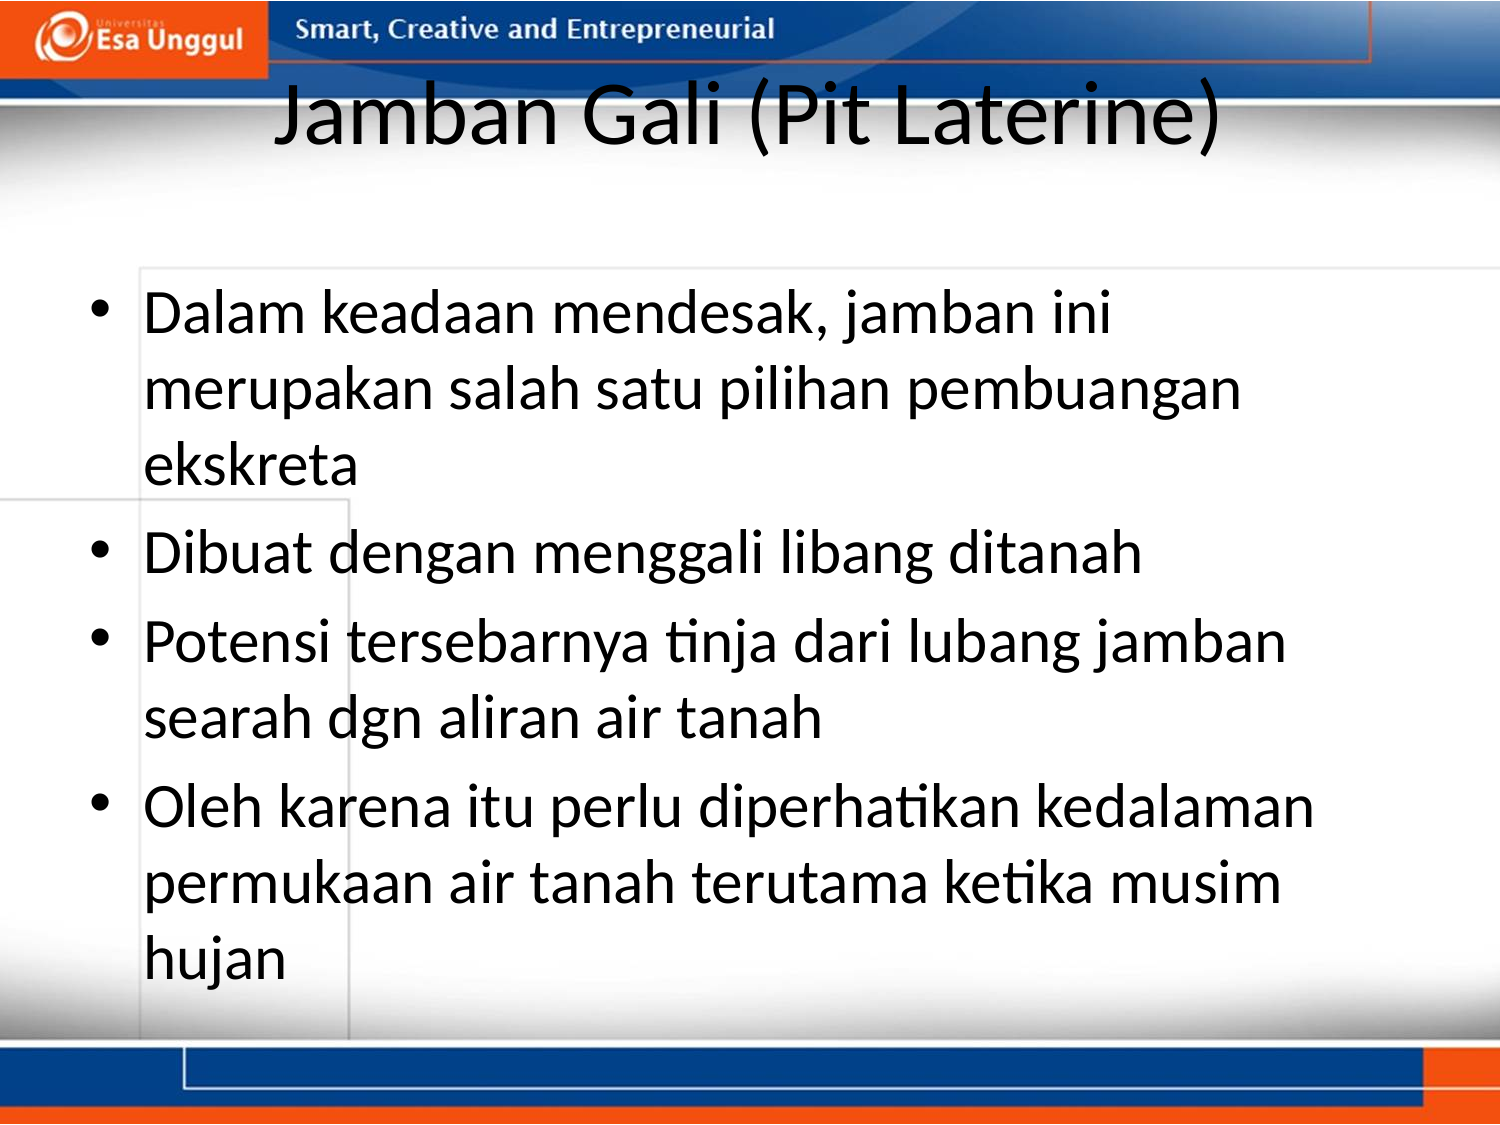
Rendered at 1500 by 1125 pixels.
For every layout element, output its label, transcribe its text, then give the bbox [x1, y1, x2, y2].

list Dalam keadaan mendesak, jamban ini merupakan salah satu pilihan pembuangan ekskreta Dibuat dengan menggali libang ditanah Potensi tersebarnya tinja dari lubang jamban searah dgn aliran air tanah Oleh karena itu perlu diperhatikan kedalaman permukaan air tanah terutama ketika musim hujan [75, 262, 1425, 1005]
picture [0, 1, 1500, 1124]
title Jamban Gali (Pit Laterine) [75, 45, 1425, 233]
